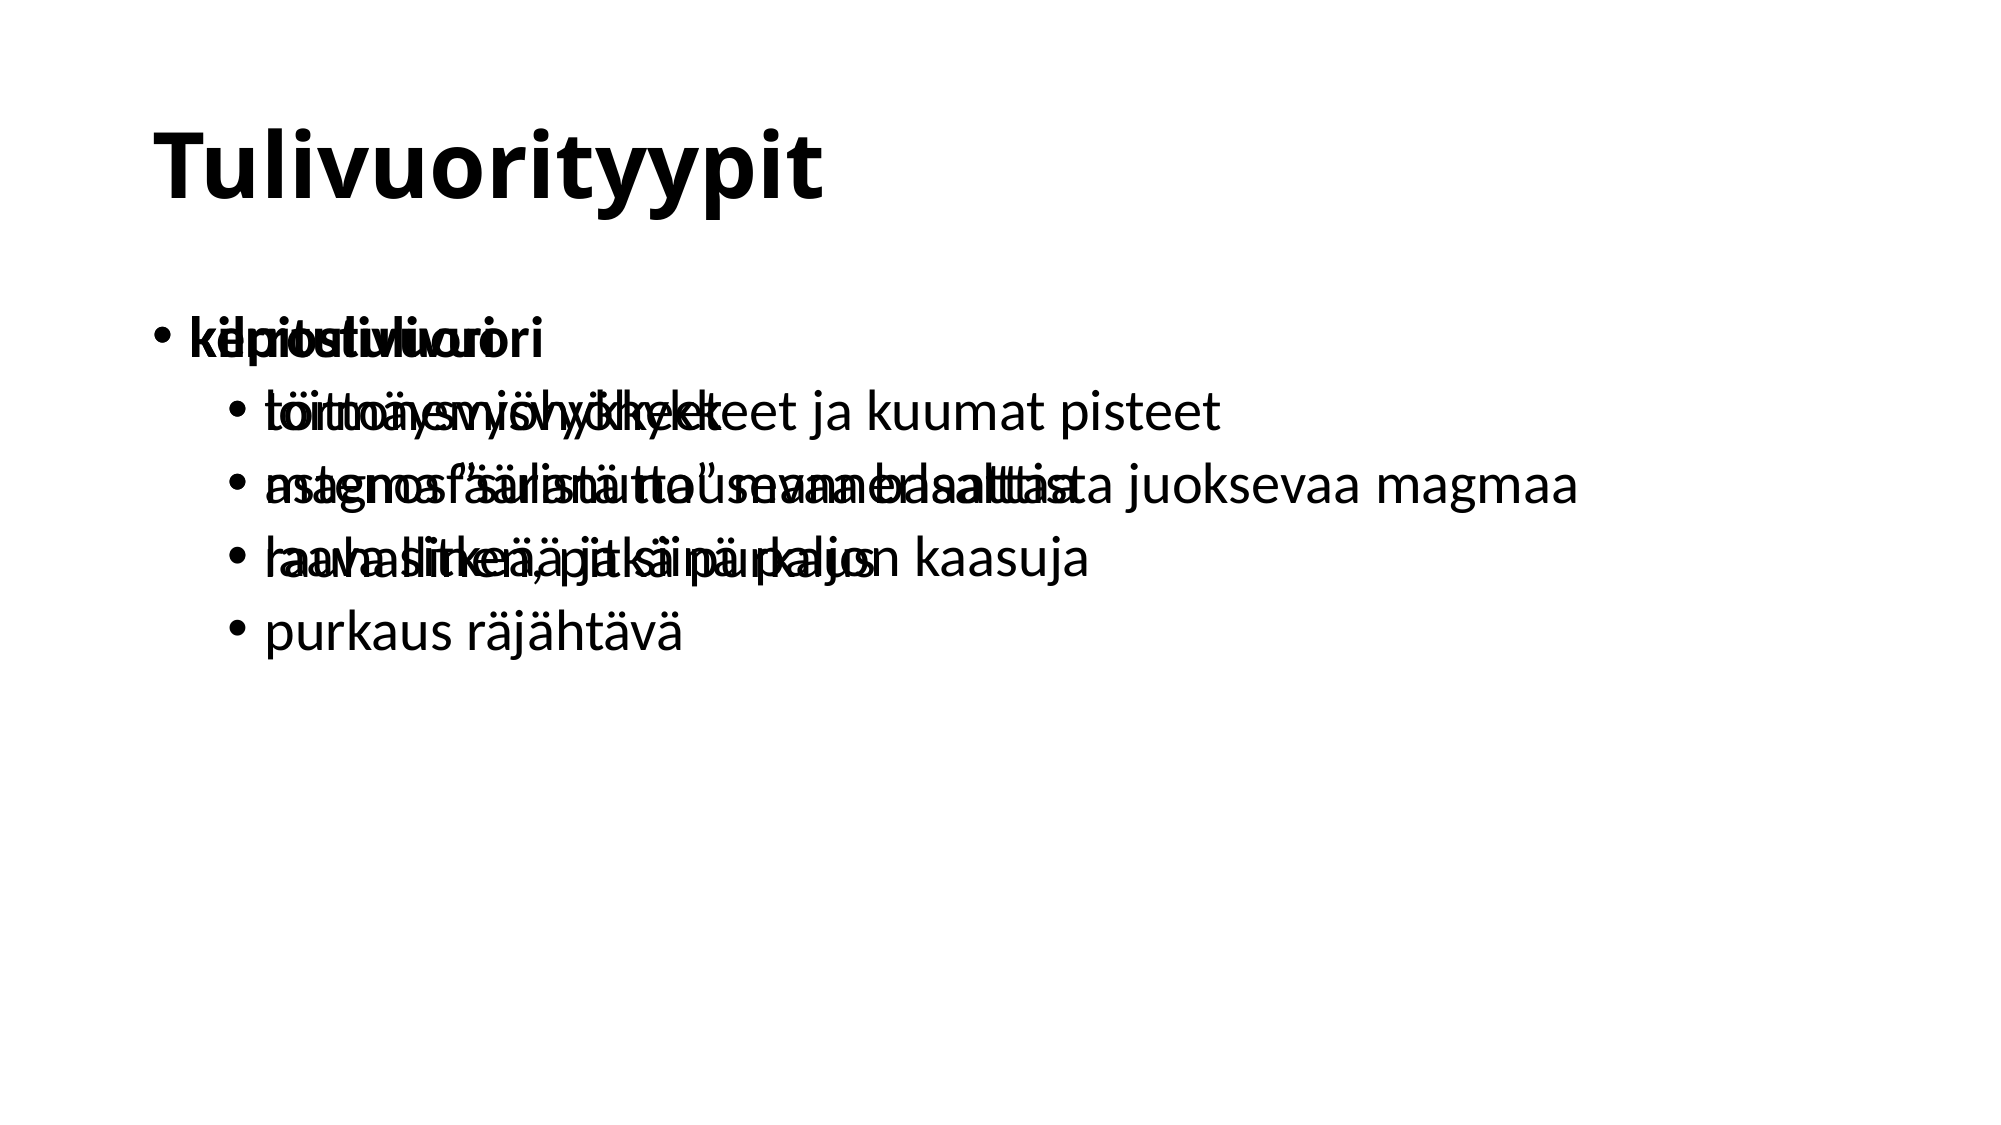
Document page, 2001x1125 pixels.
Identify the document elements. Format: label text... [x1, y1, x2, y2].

list kerrostulivuori törmäysvyöhykkeet magma ”sulanutta” mannerlaattaa laava sitkeää ja siinä paljon kaasuja purkaus räjähtävä [137, 299, 1863, 1014]
title Tulivuorityypit [137, 59, 1863, 278]
